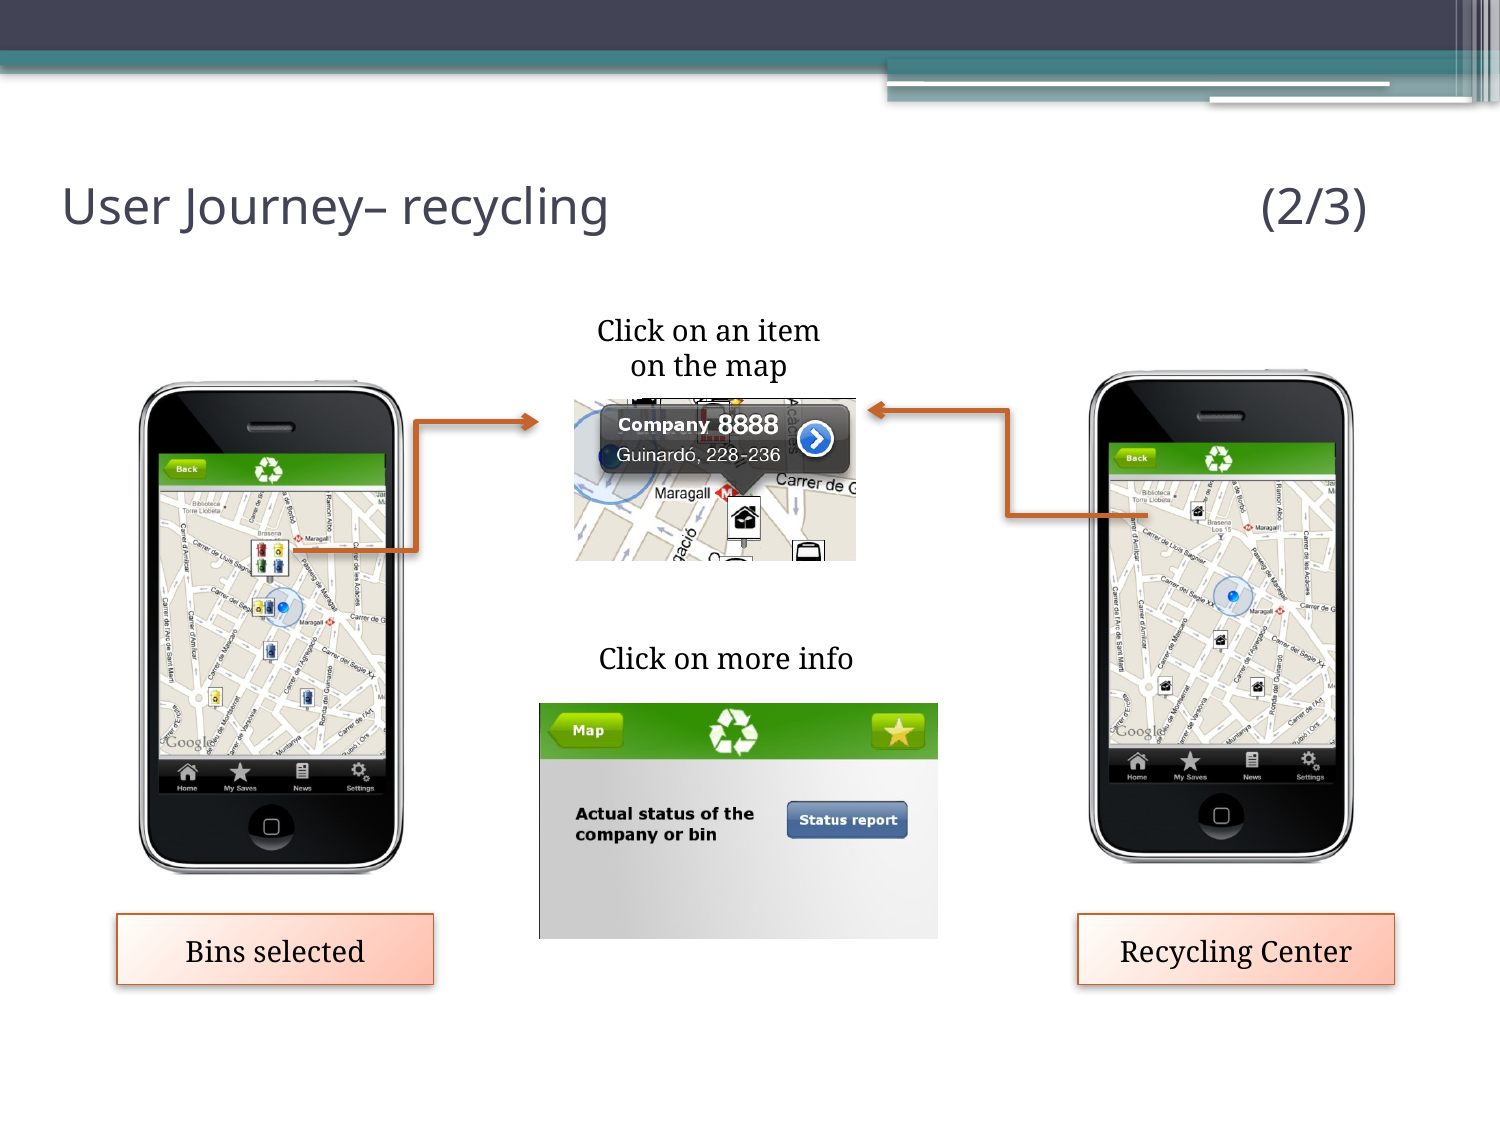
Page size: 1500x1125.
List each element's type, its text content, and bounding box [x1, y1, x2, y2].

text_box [292, 421, 540, 552]
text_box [1077, 913, 1395, 985]
picture [538, 702, 938, 939]
text_box User Journey– recycling (2/3) [46, 117, 1397, 293]
picture [573, 398, 856, 561]
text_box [116, 913, 434, 985]
text_box Click on more info [574, 632, 879, 683]
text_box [866, 409, 1149, 516]
picture [1077, 362, 1360, 869]
text_box Click on an item on the map [574, 304, 844, 390]
picture [128, 374, 410, 880]
